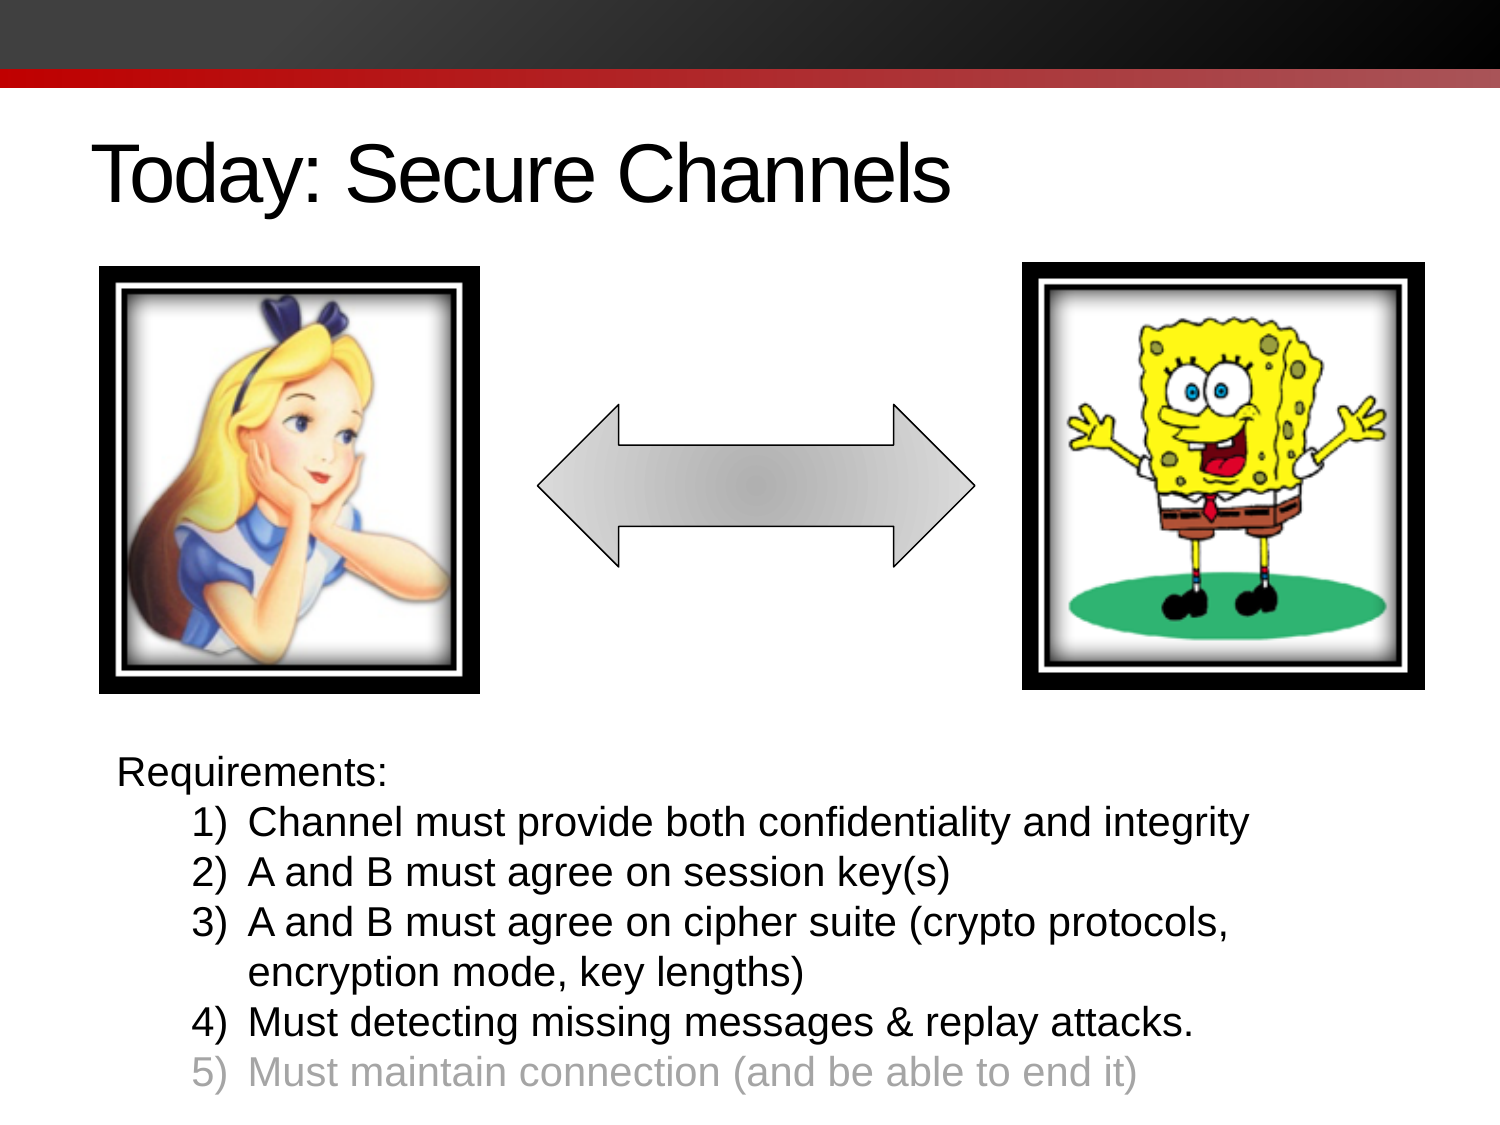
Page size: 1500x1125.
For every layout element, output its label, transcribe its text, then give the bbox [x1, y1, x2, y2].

text_box [536, 403, 976, 568]
title Today: Secure Channels [75, 87, 1425, 250]
picture [99, 266, 480, 694]
text_box Requirements: Channel must provide both confidentiality and integrity A and B must agree on session key(s) A and B must agree on cipher suite (crypto protocols, encryption mode, key lengths) Must detecting missing messages & replay attacks. Must maintain connection (and be able to end it) [101, 737, 1425, 1103]
picture [1022, 262, 1426, 690]
